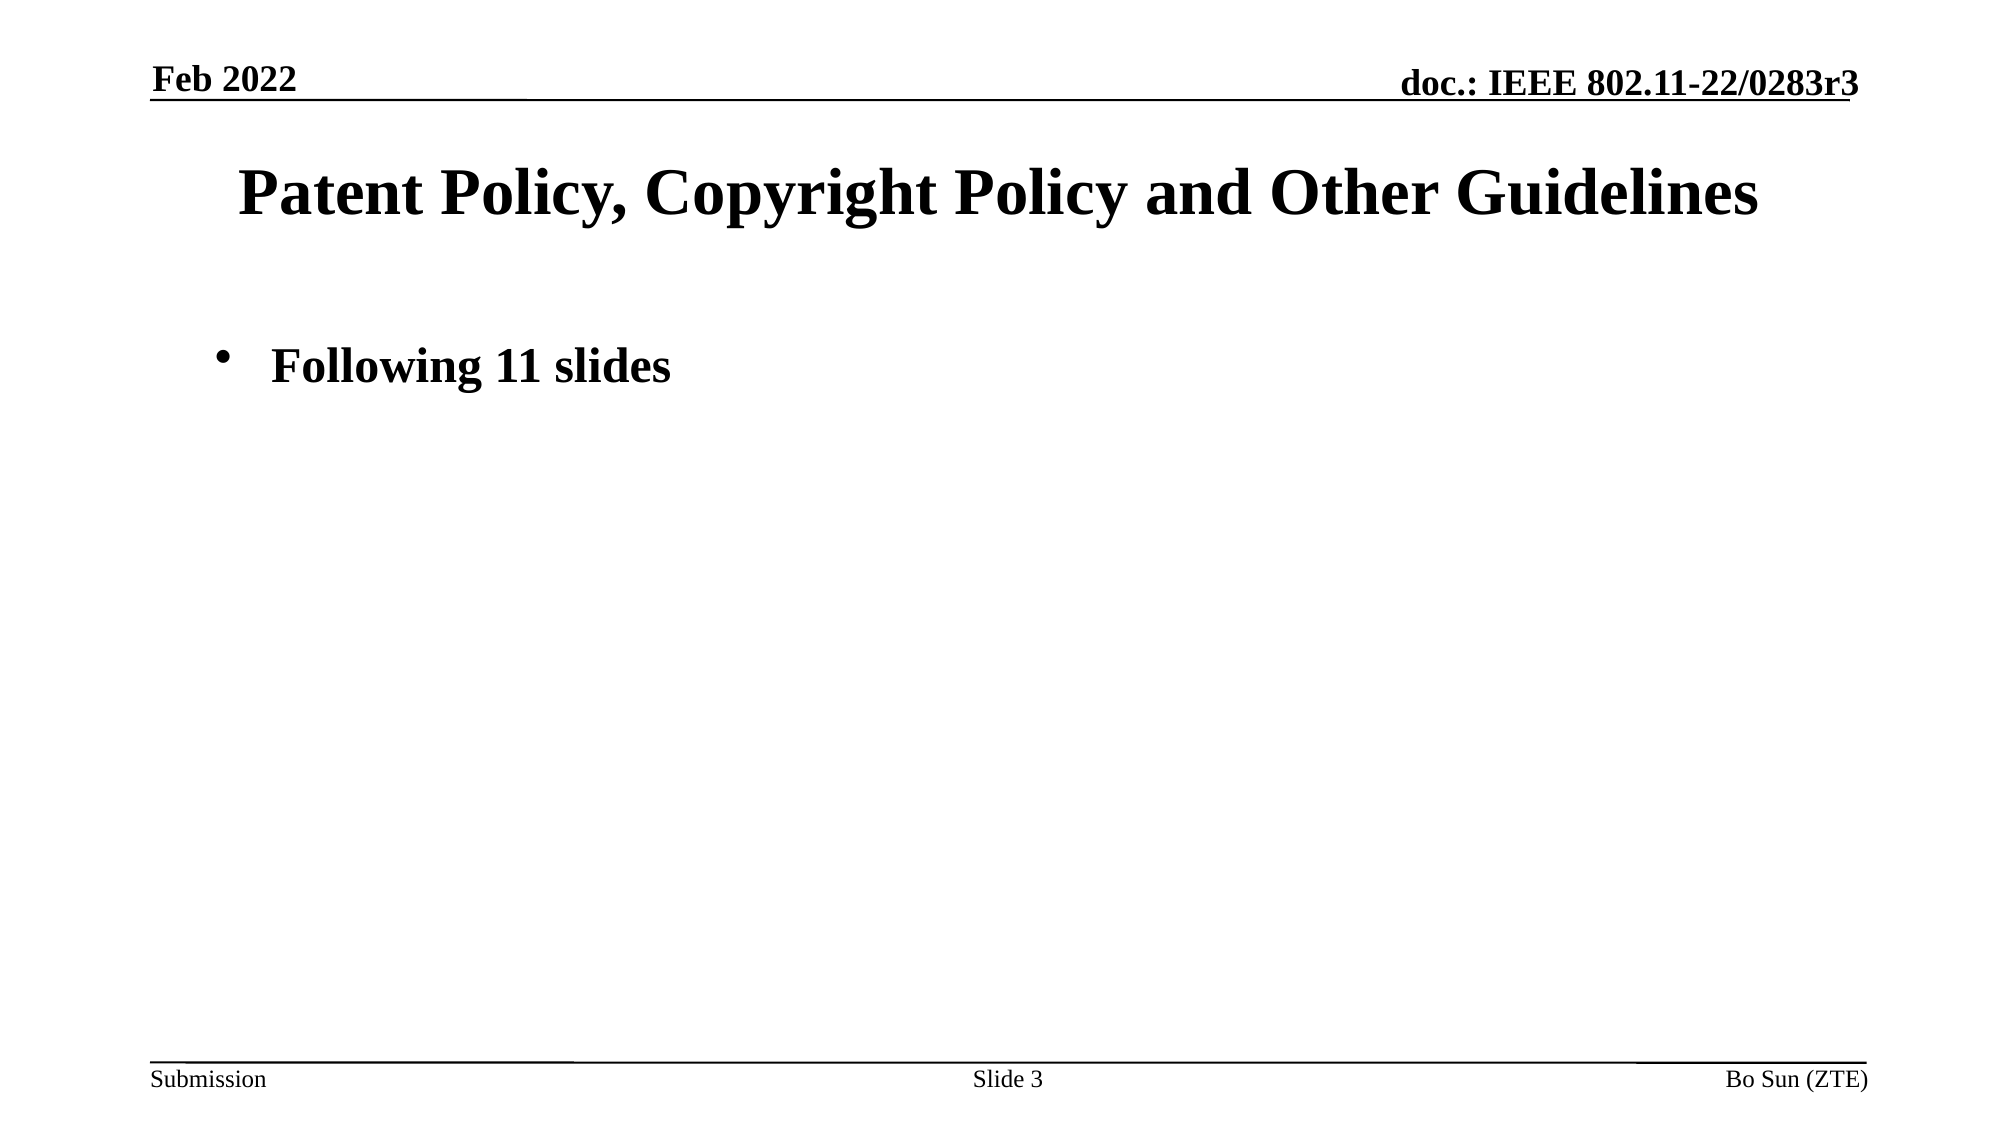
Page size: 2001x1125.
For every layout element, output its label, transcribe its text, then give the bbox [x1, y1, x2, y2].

footer Bo Sun (ZTE) [1171, 1061, 1869, 1093]
text_box Following 11 slides [200, 324, 1800, 1000]
text_box Patent Policy, Copyright Policy and Other Guidelines [200, 100, 1800, 276]
slide_number Slide 3 [949, 1061, 1067, 1123]
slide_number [152, 54, 563, 100]
